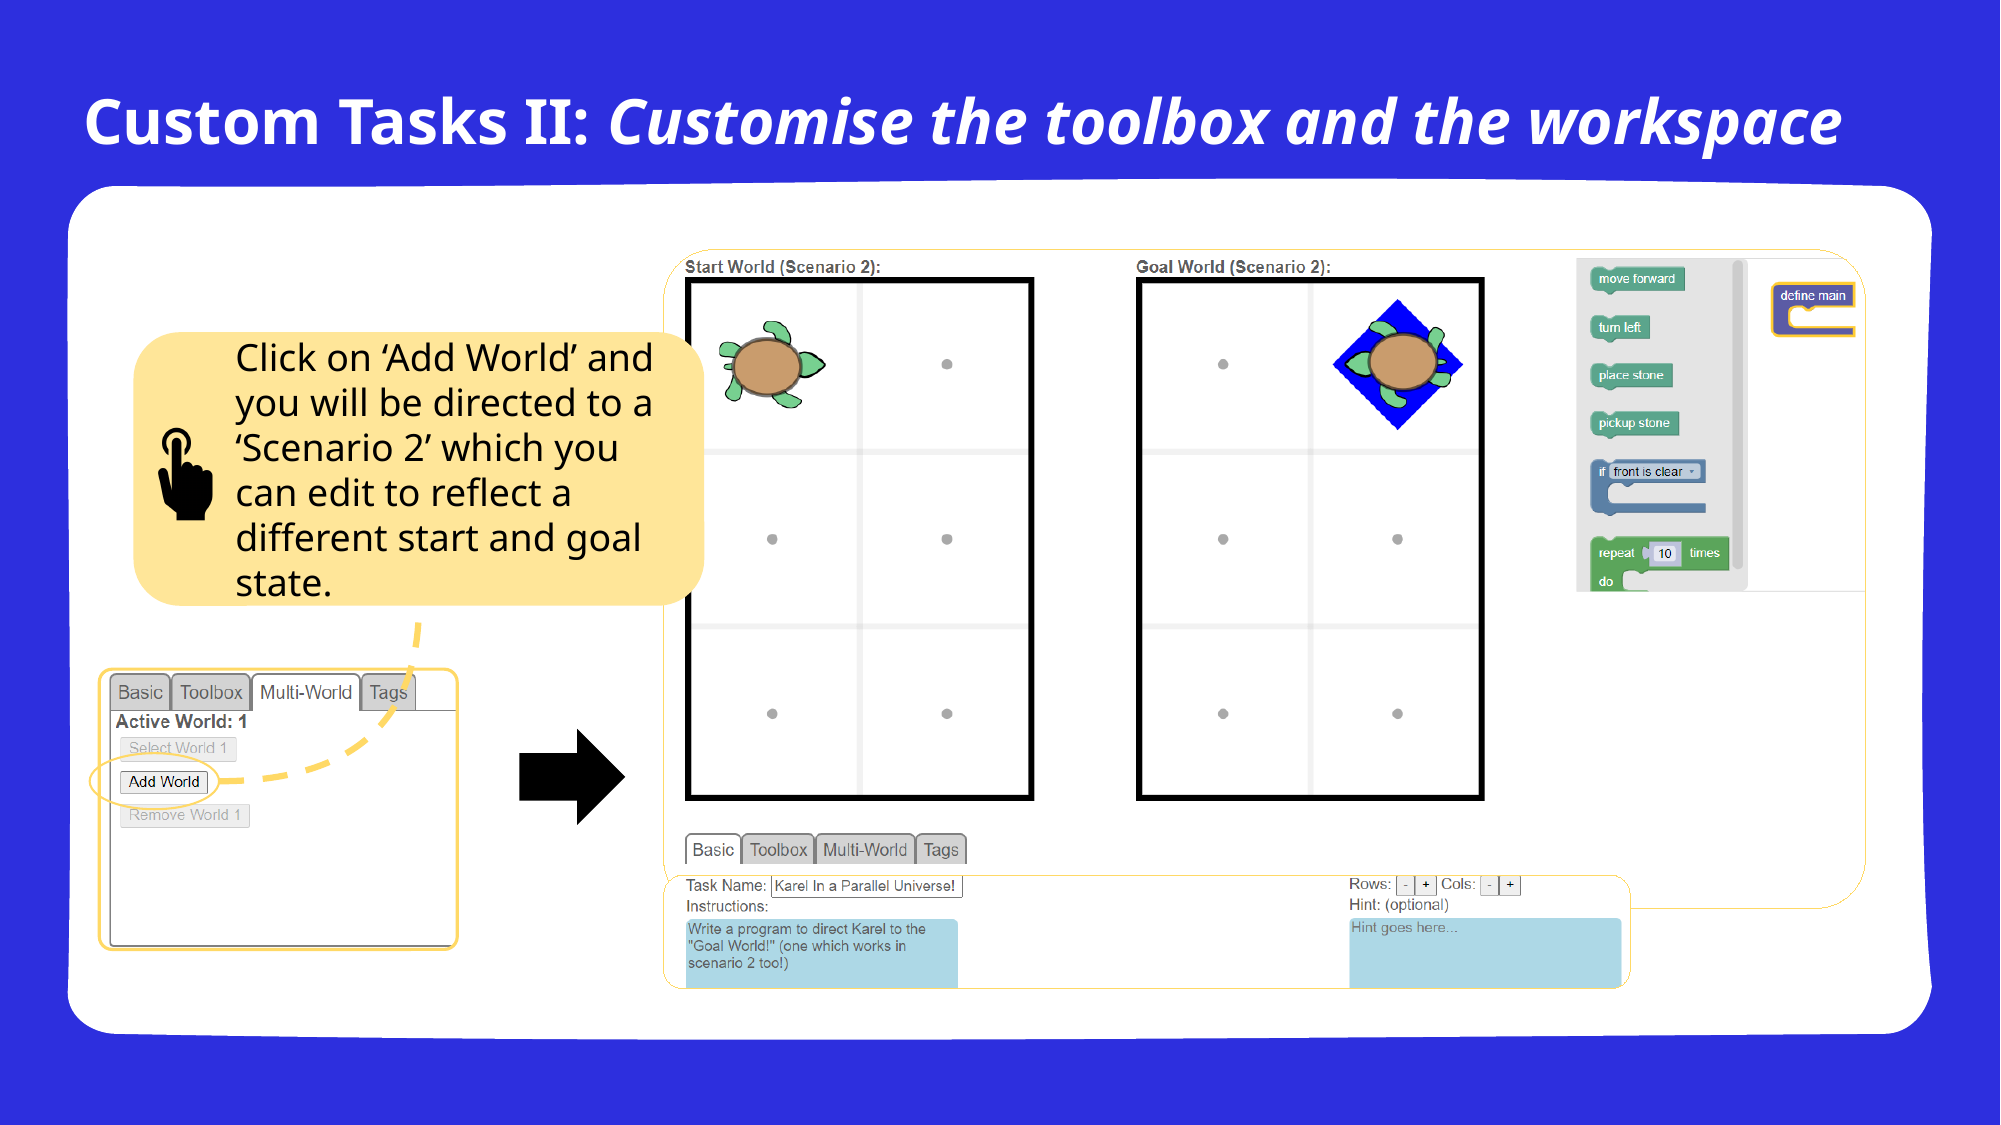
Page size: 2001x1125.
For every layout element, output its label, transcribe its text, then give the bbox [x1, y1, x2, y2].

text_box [134, 333, 704, 605]
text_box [218, 605, 419, 782]
text_box Custom Tasks II: Customise the toolbox and the workspace [68, 74, 1977, 165]
picture [99, 669, 458, 950]
picture [663, 249, 1866, 989]
text_box [88, 765, 99, 797]
text_box [60, 178, 1940, 1040]
text_box [519, 728, 626, 825]
